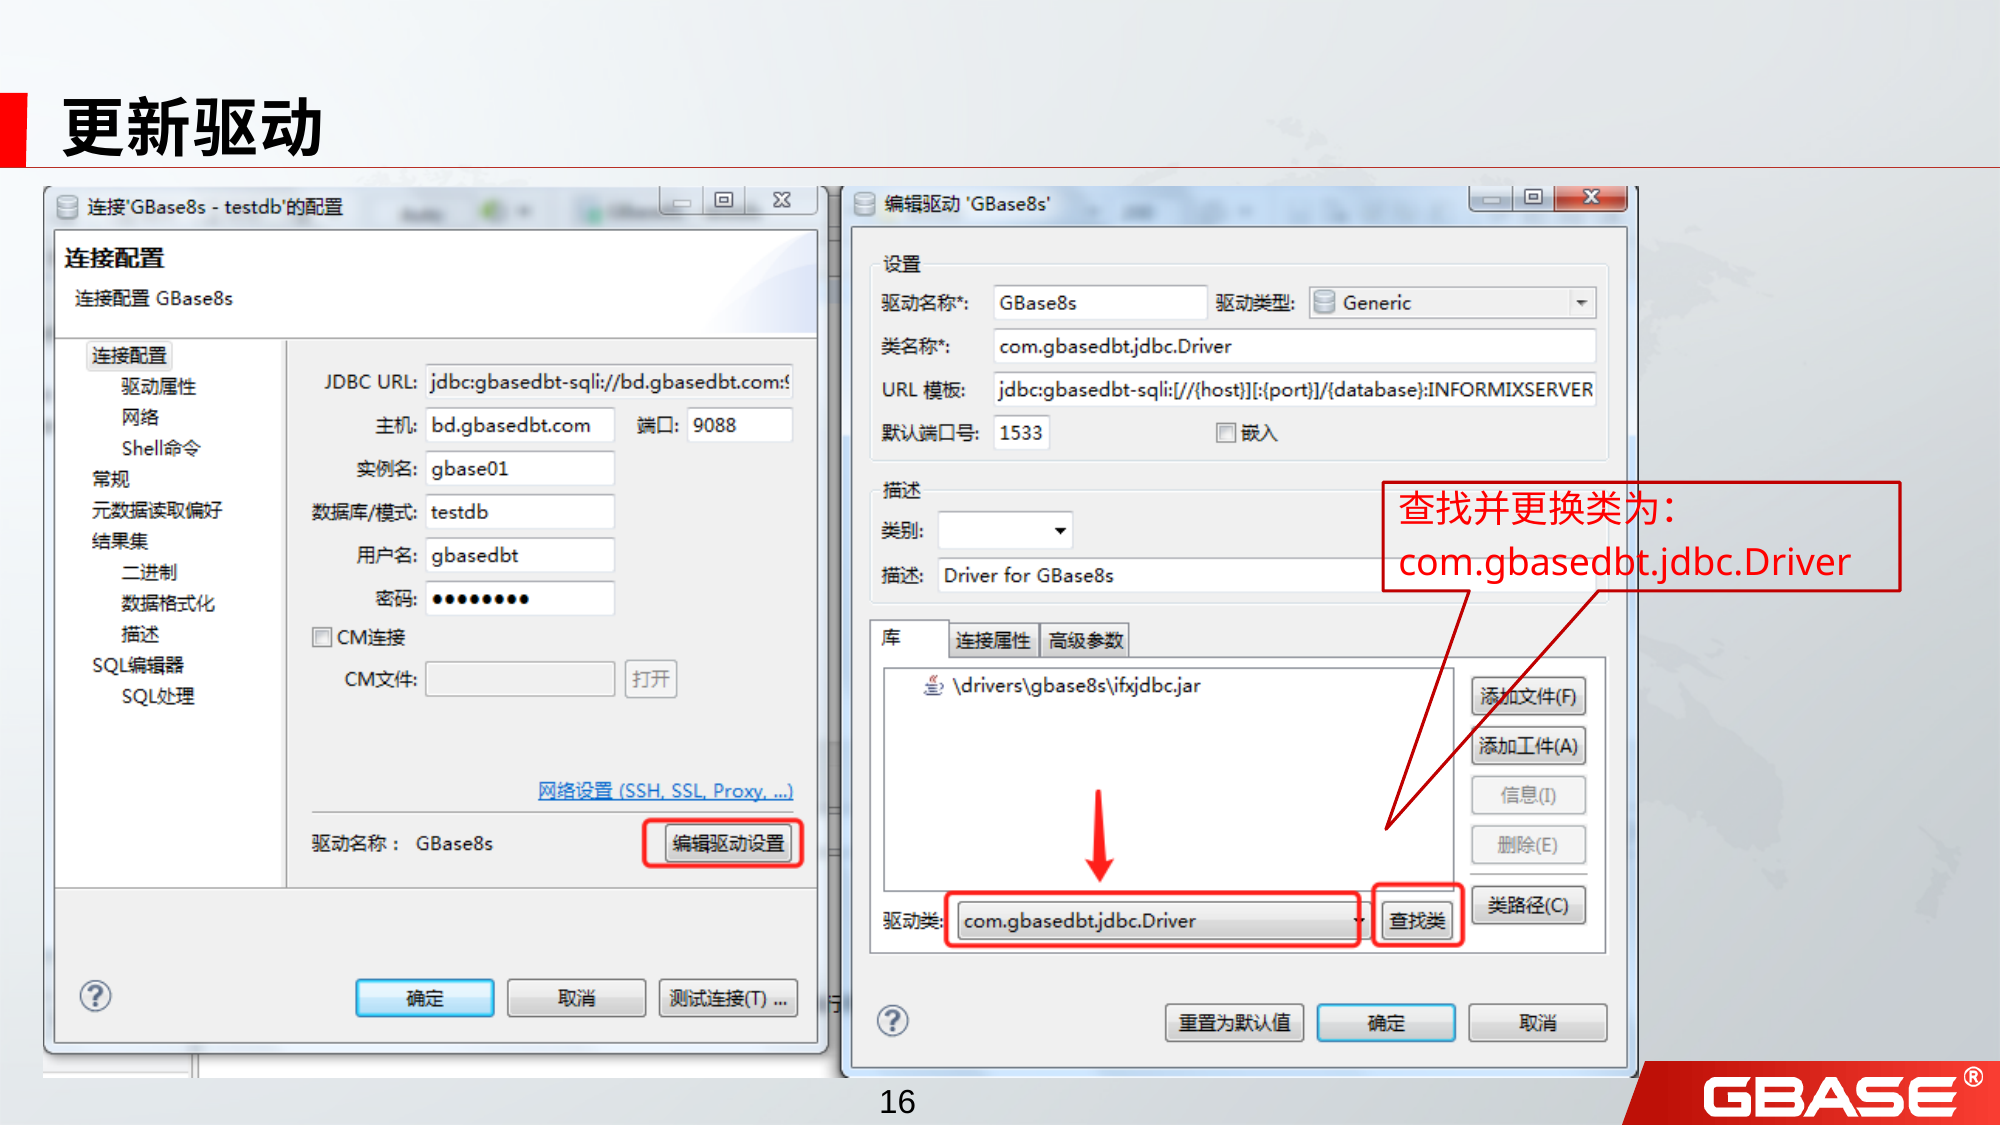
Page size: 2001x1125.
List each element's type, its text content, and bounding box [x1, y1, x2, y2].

text_box 查找并更换类为： com.gbasedbt.jdbc.Driver [1639, 482, 1900, 591]
picture [1704, 1066, 1983, 1117]
picture [43, 186, 1639, 1078]
title 更新驱动 [45, 88, 1884, 168]
